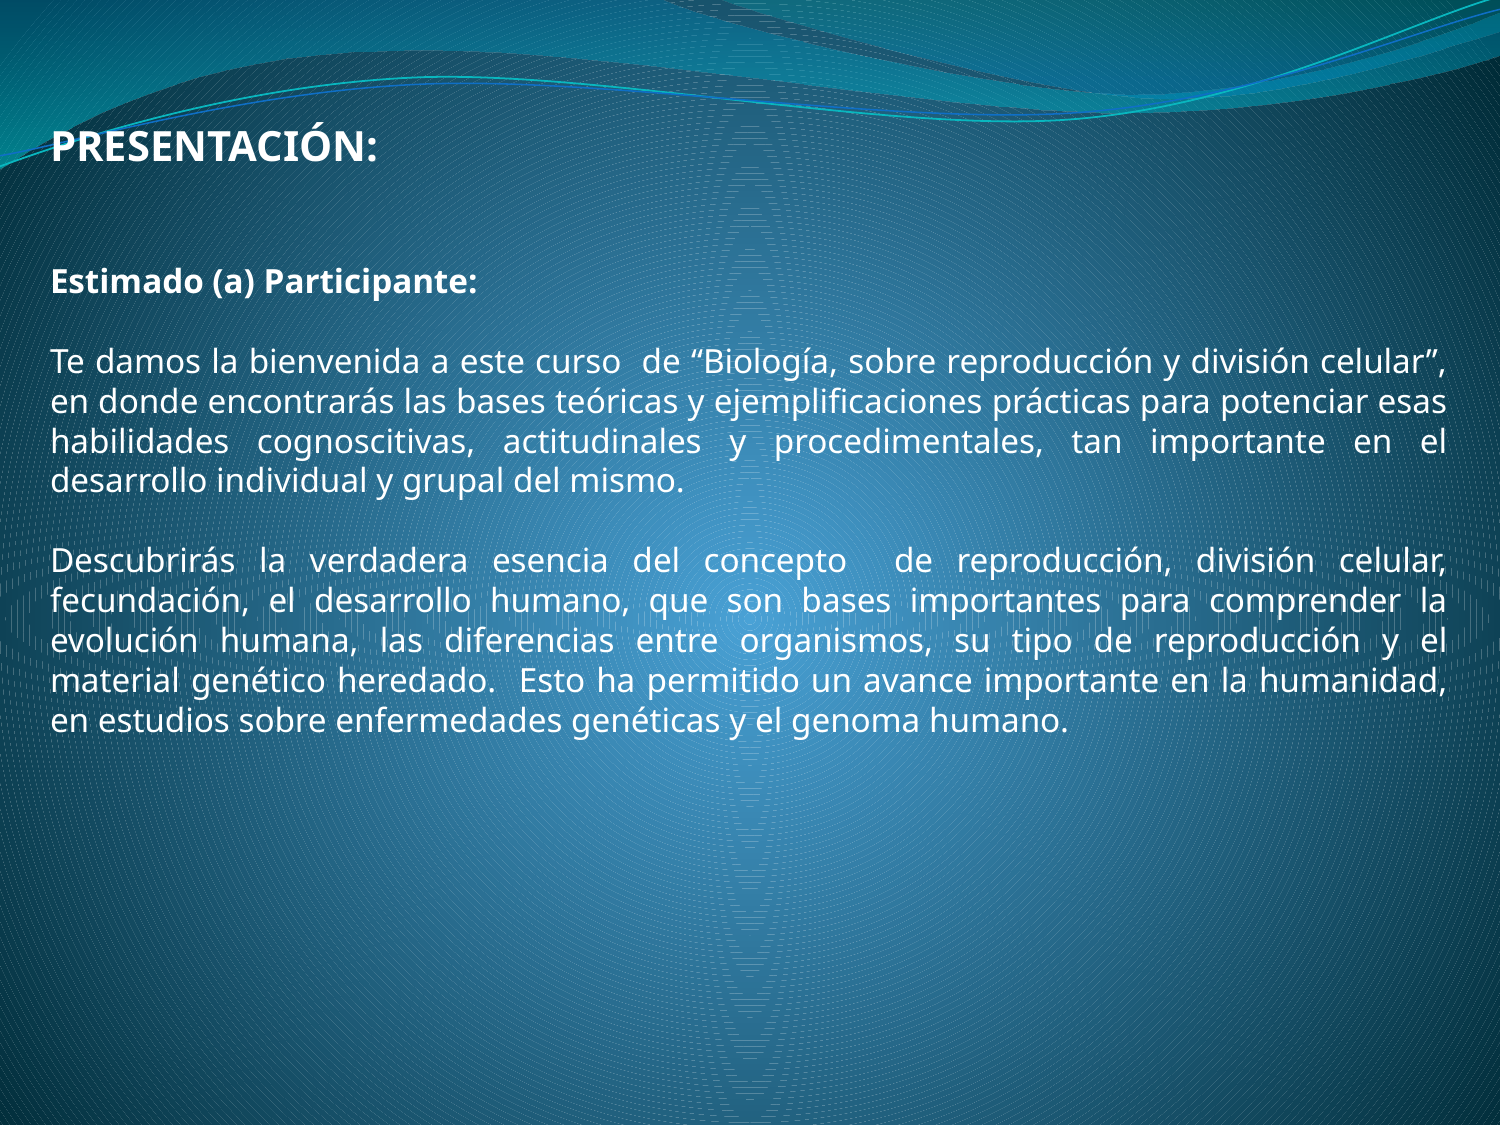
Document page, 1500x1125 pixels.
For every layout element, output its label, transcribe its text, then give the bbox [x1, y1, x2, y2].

text_box PRESENTACIÓN: Estimado (a) Participante: Te damos la bienvenida a este curso de “Biología, sobre reproducción y división celular”, en donde encontrarás las bases teóricas y ejemplificaciones prácticas para potenciar esas habilidades cognoscitivas, actitudinales y procedimentales, tan importante en el desarrollo individual y grupal del mismo. Descubrirás la verdadera esencia del concepto de reproducción, división celular, fecundación, el desarrollo humano, que son bases importantes para comprender la evolución humana, las diferencias entre organismos, su tipo de reproducción y el material genético heredado. Esto ha permitido un avance importante en la humanidad, en estudios sobre enfermedades genéticas y el genoma humano. [35, 62, 1465, 787]
